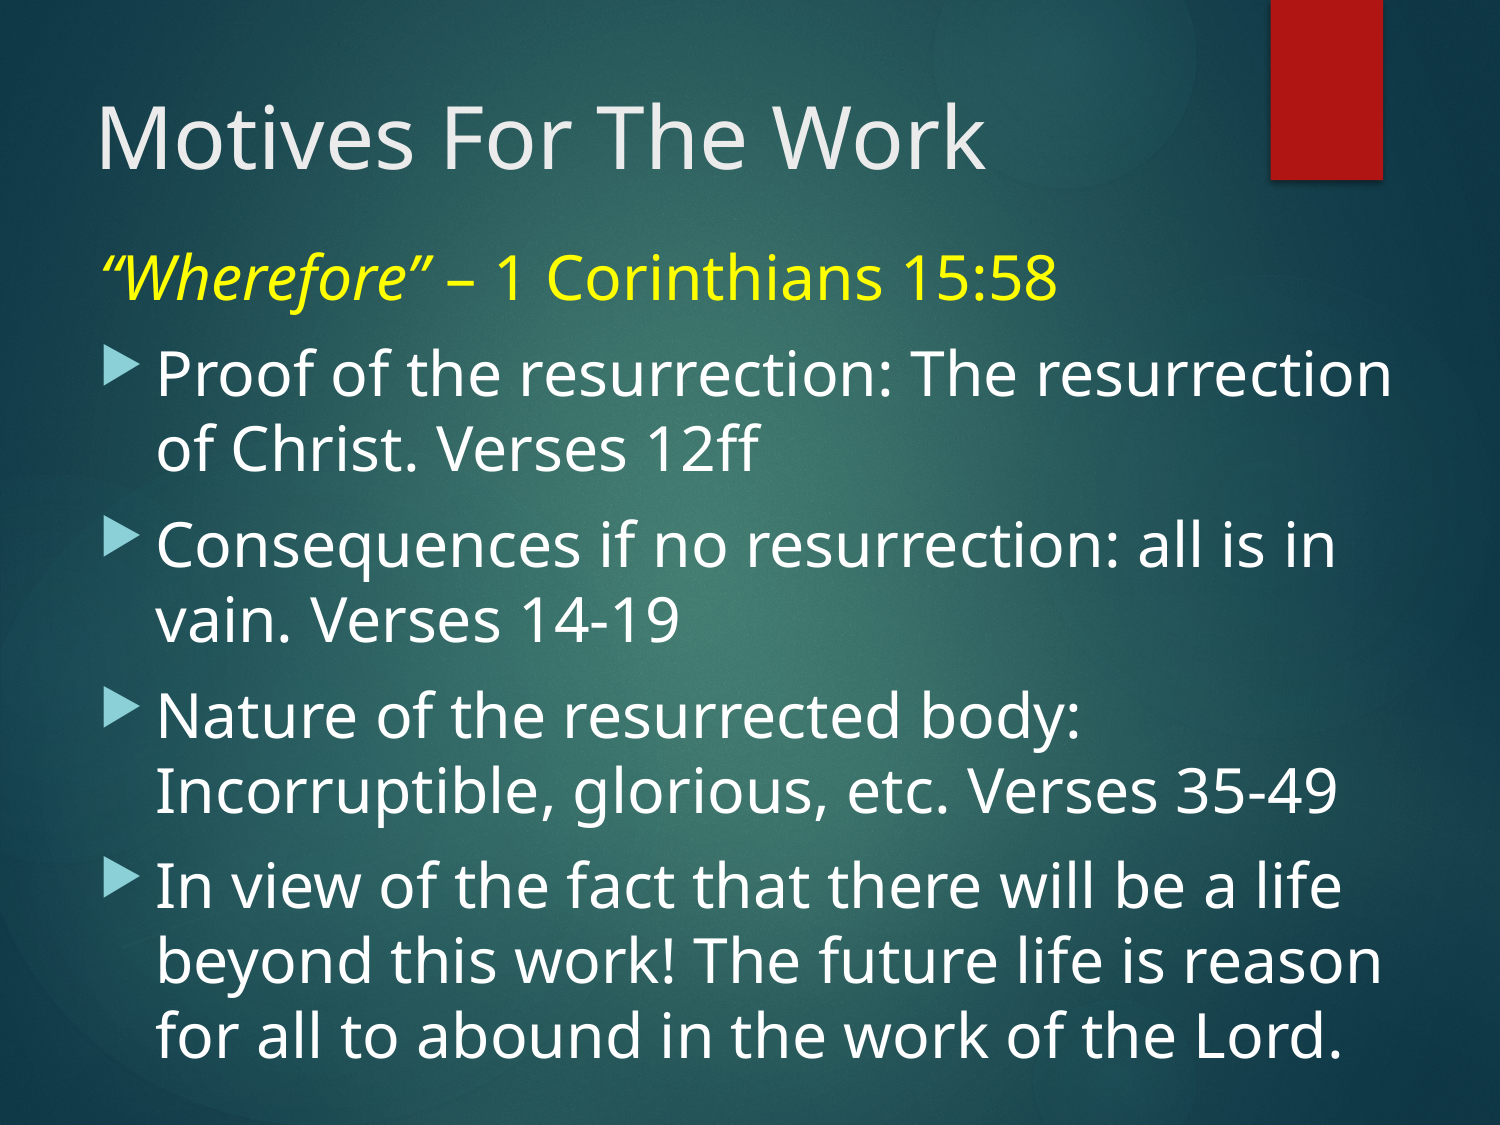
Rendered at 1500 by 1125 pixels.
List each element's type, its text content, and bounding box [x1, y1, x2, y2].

title Motives For The Work [79, 74, 1237, 278]
list “Wherefore” – 1 Corinthians 15:58 Proof of the resurrection: The resurrection of Christ. Verses 12ff Consequences if no resurrection: all is in vain. Verses 14-19 Nature of the resurrected body: Incorruptible, glorious, etc. Verses 35-49 In view of the fact that there will be a life beyond this work! The future life is reason for all to abound in the work of the Lord. [84, 230, 1418, 1079]
